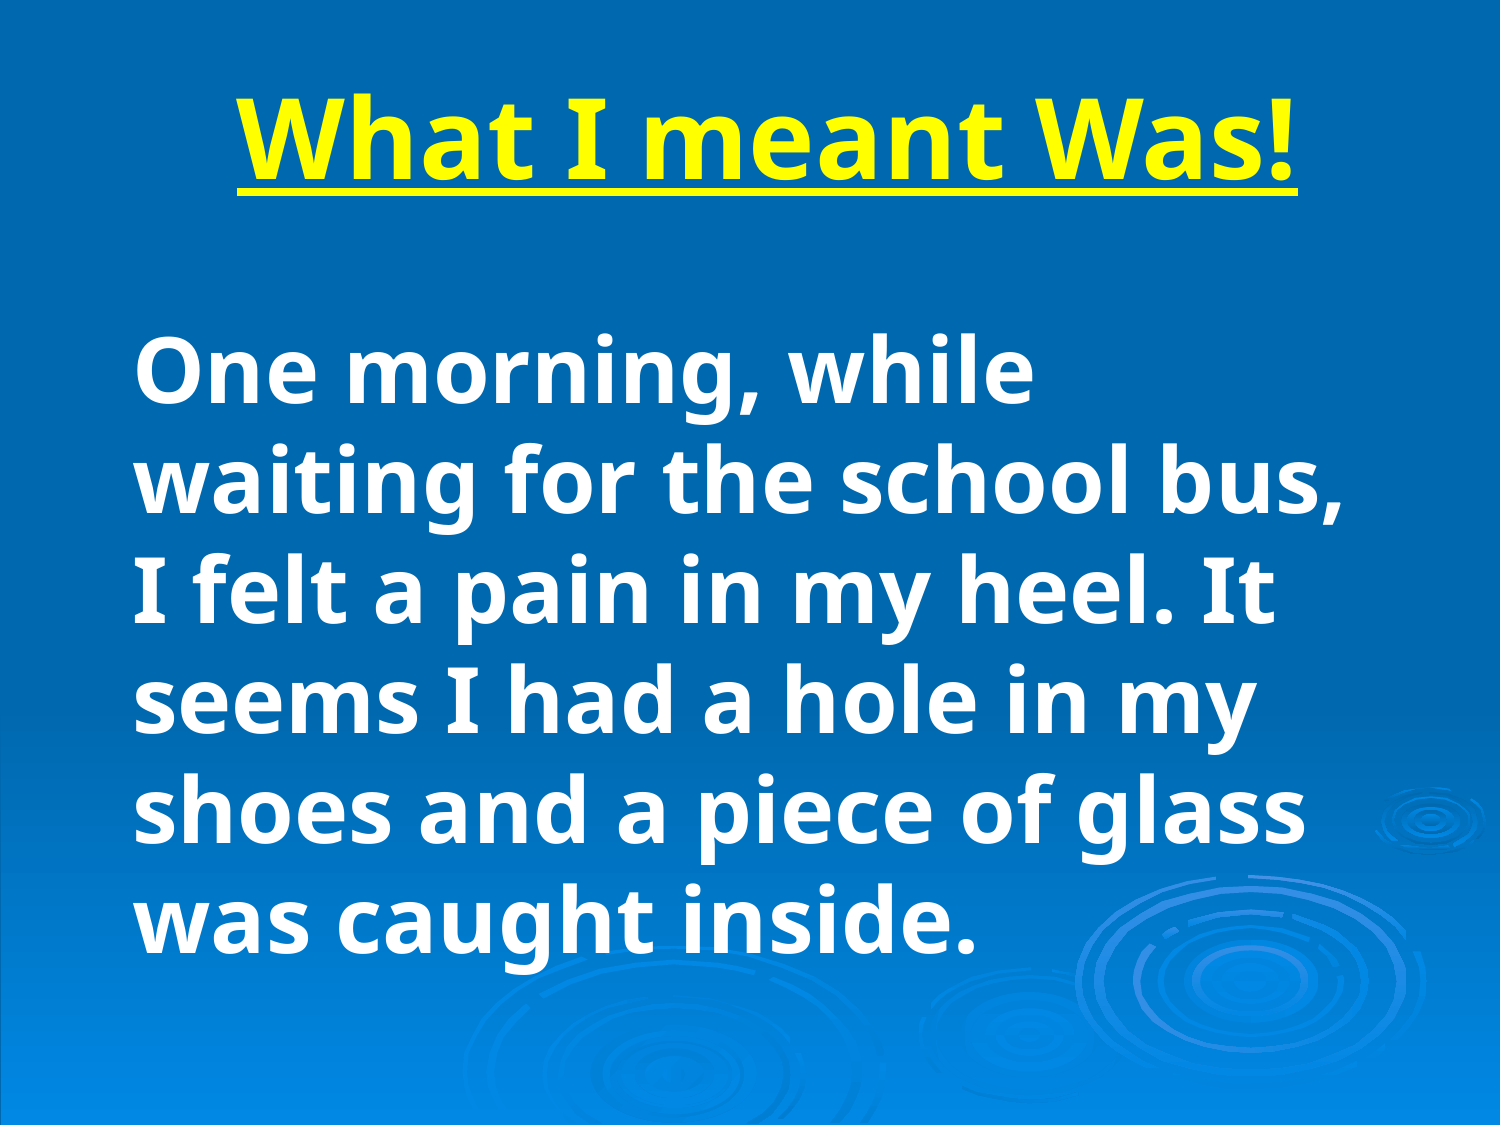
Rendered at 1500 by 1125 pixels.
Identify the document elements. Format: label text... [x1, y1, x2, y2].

title [112, 70, 1388, 1043]
text_box What I meant Was! One morning, while waiting for the school bus, I felt a pain in my heel. It seems I had a hole in my shoes and a piece of glass was caught inside. [117, 59, 1418, 980]
